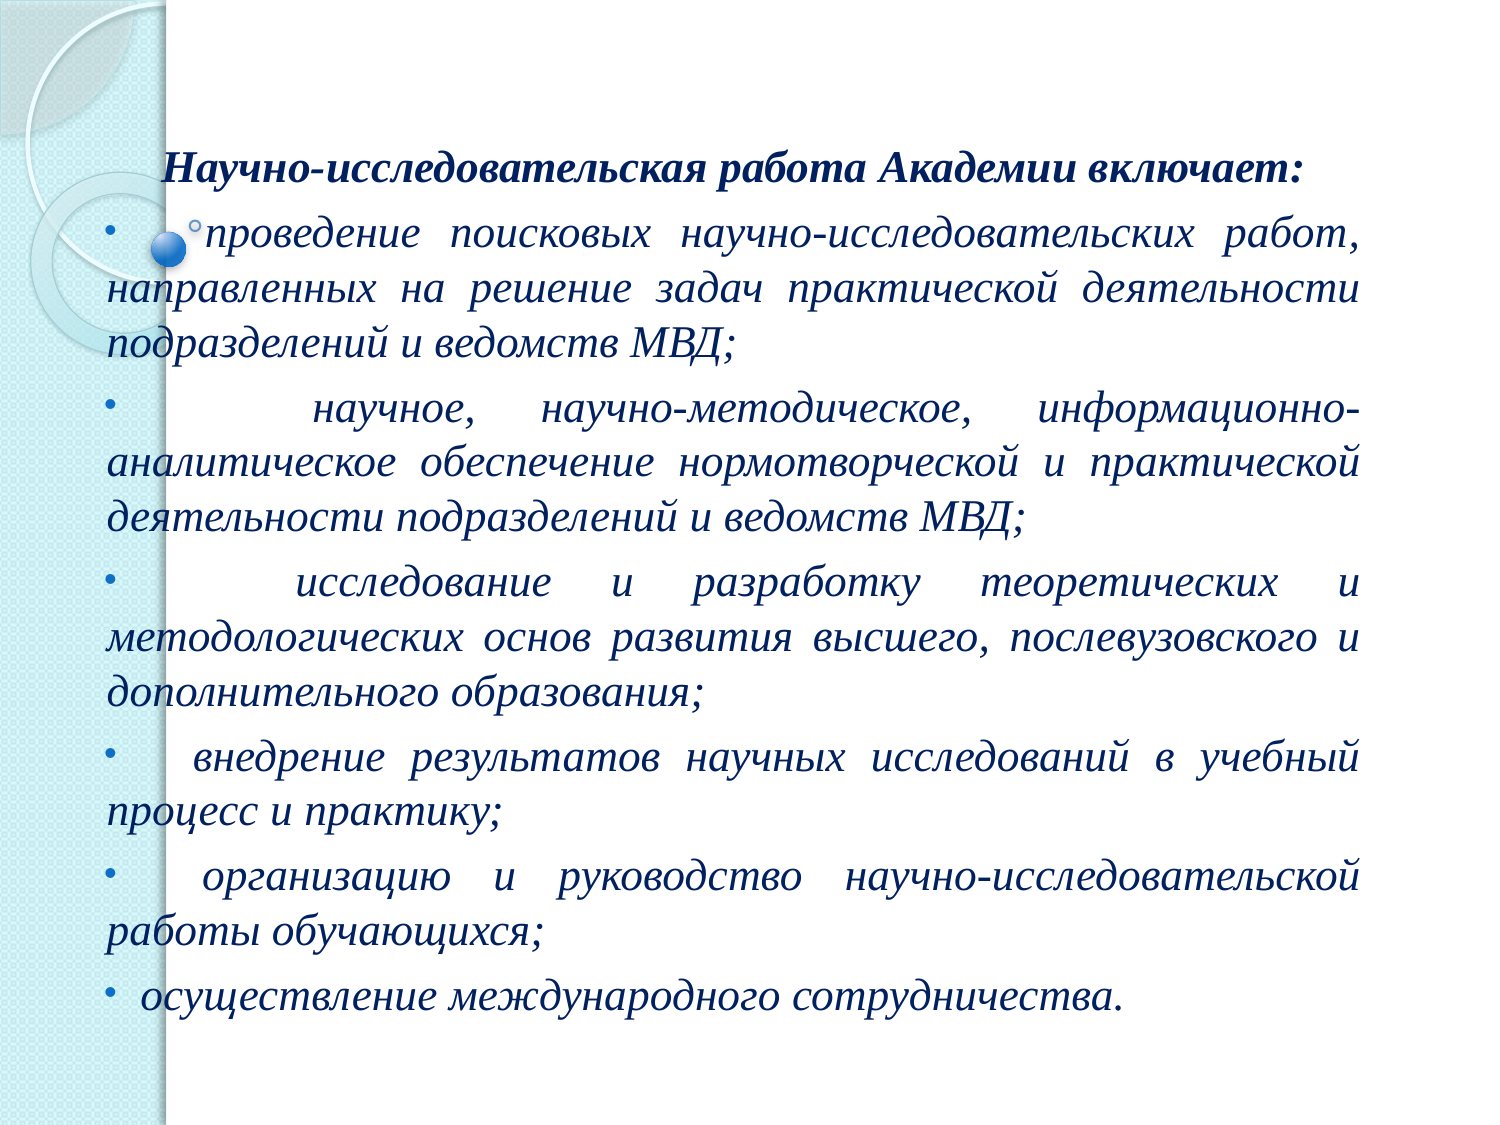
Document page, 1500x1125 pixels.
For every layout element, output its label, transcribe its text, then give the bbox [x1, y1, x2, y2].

subtitle Научно-исследовательская работа Академии включает: проведение поисковых научно-исследовательских работ, направленных на решение задач практической деятельности подразделений и ведомств МВД; научное, научно-методическое, информационно-аналитическое обеспечение нормотворческой и практической деятельности подразделений и ведомств МВД; исследование и разработку теоретических и методологических основ развития высшего, послевузовского и дополнительного образования; внедрение результатов научных исследований в учебный процесс и практику; организацию и руководство научно-исследовательской работы обучающихся; осуществление международного сотрудничества. [87, 137, 1376, 1035]
